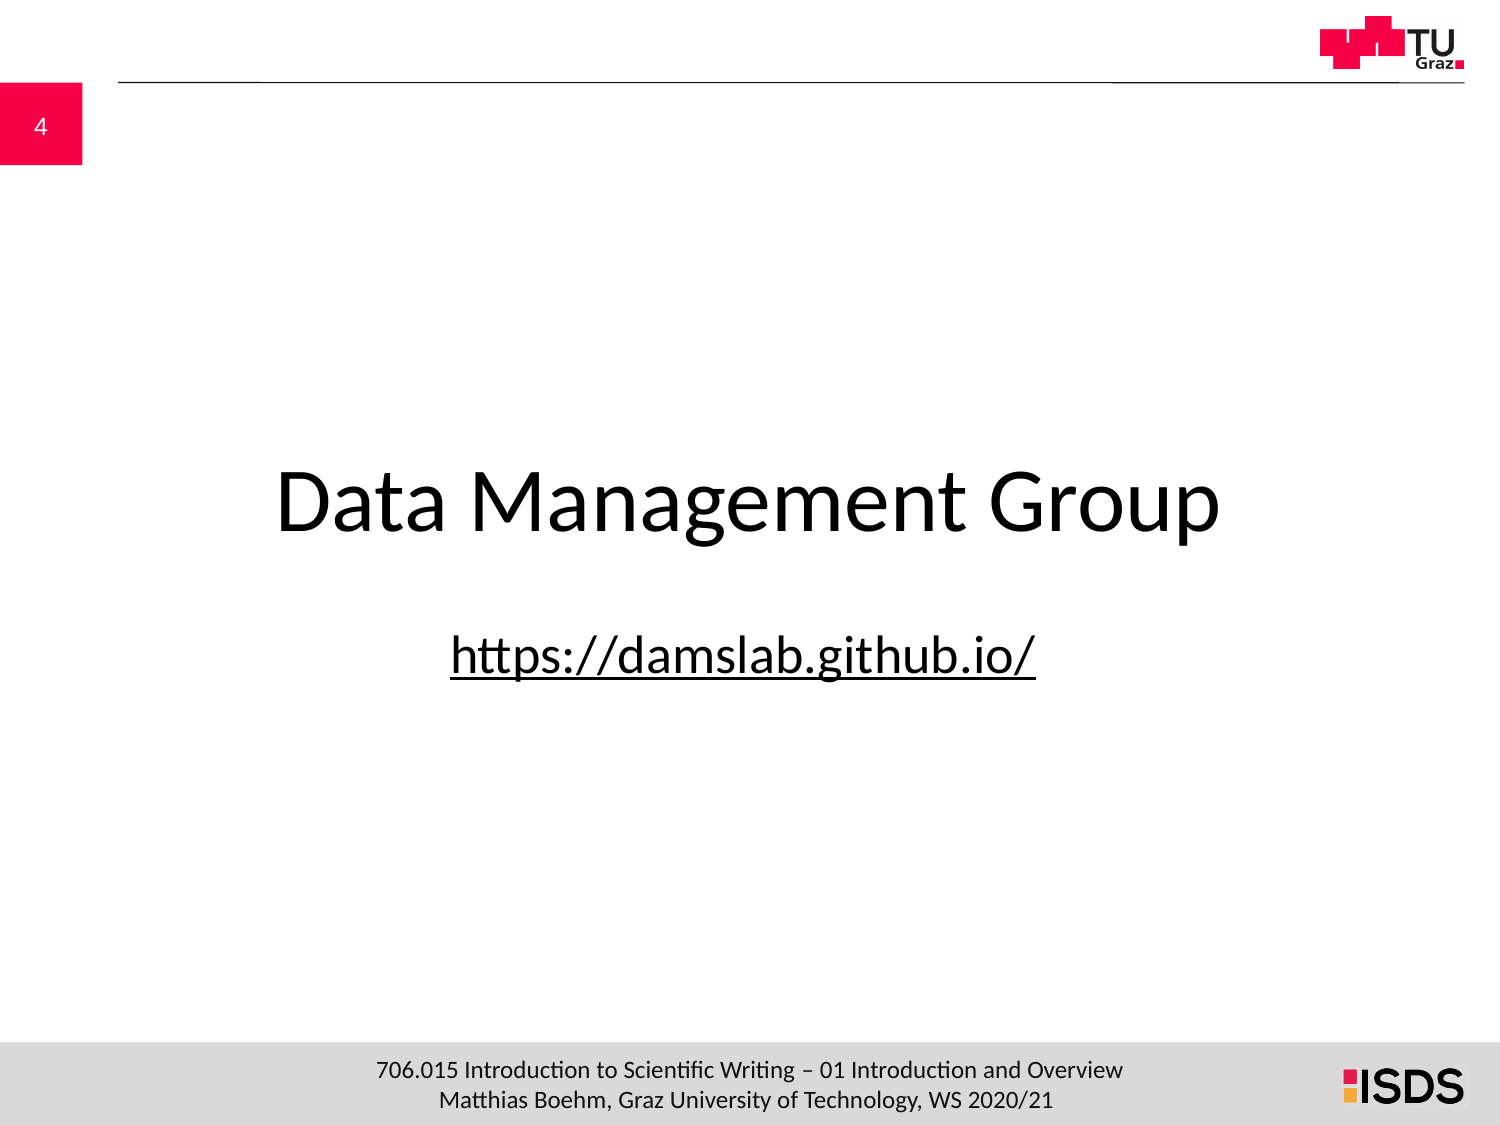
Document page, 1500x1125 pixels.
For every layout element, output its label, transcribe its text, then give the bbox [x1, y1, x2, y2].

list https://damslab.github.io/ [33, 611, 1465, 1038]
title Data Management Group [33, 343, 1465, 558]
picture [1339, 1065, 1468, 1107]
picture [1320, 16, 1464, 69]
